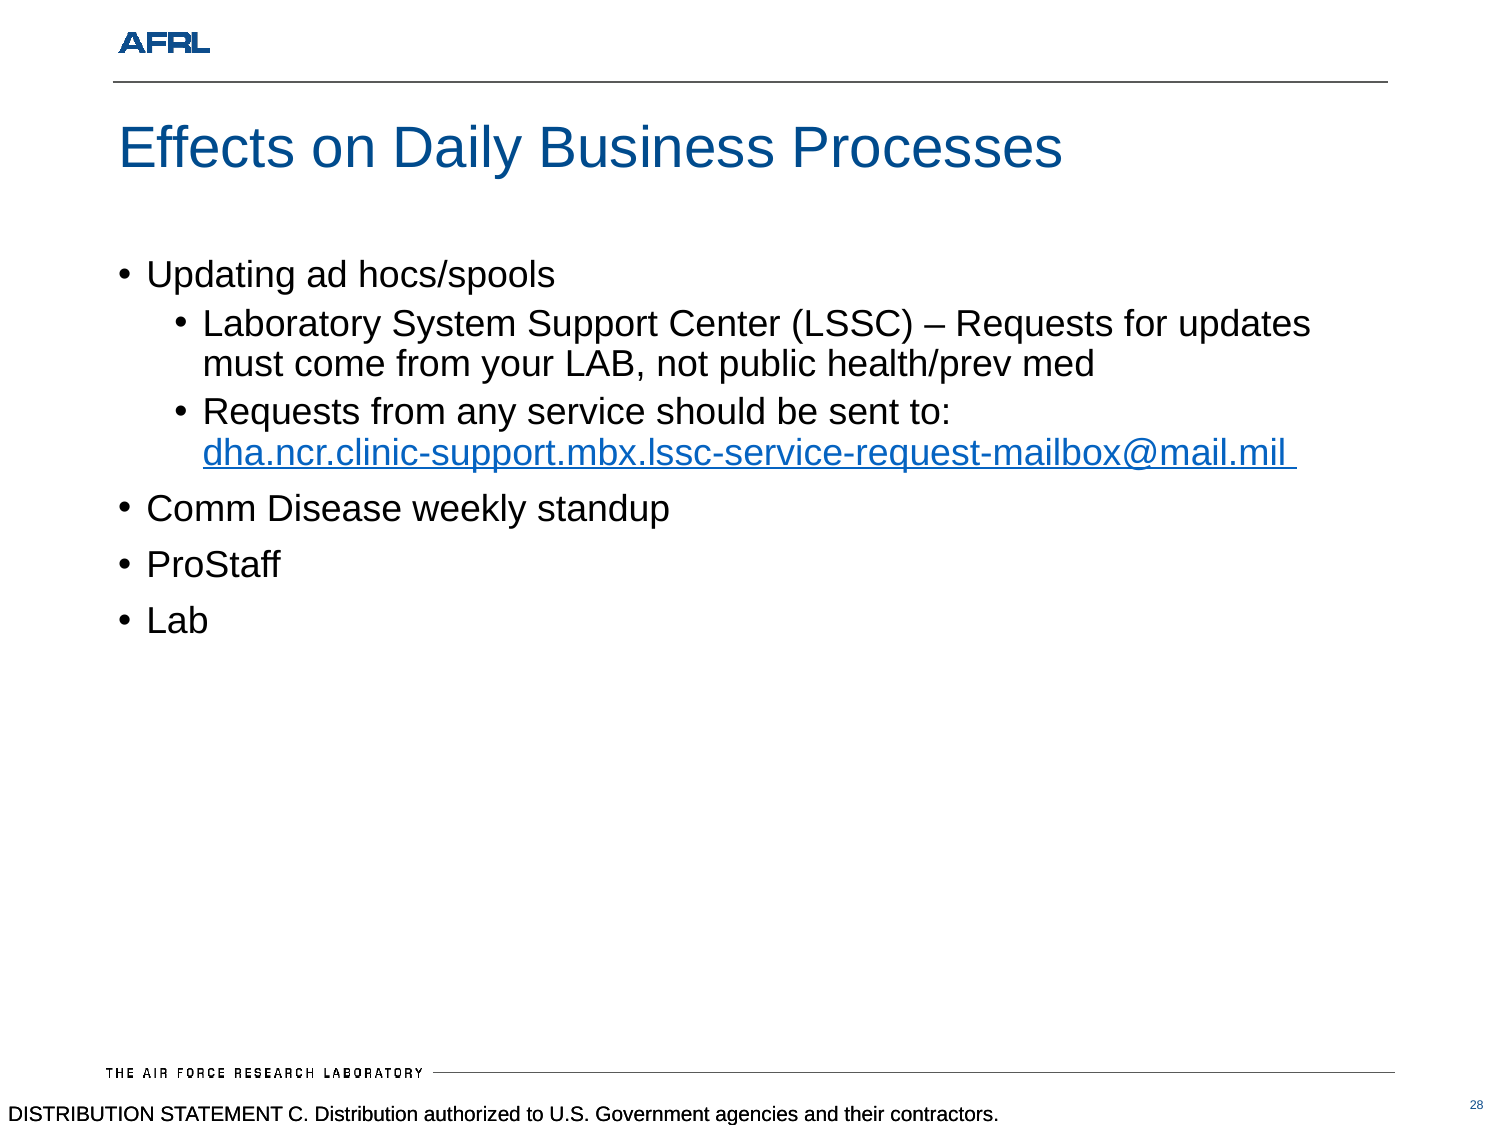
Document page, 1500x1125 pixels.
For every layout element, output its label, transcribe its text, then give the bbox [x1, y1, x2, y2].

picture [106, 1068, 422, 1078]
title Effects on Daily Business Processes [103, 65, 1397, 232]
list Updating ad hocs/spools Laboratory System Support Center (LSSC) – Requests for updates must come from your LAB, not public health/prev med Requests from any service should be sent to: dha.ncr.clinic-support.mbx.lssc-service-request-mailbox@mail.mil Comm Disease weekly standup ProStaff Lab [103, 247, 1397, 1014]
picture [118, 32, 210, 53]
